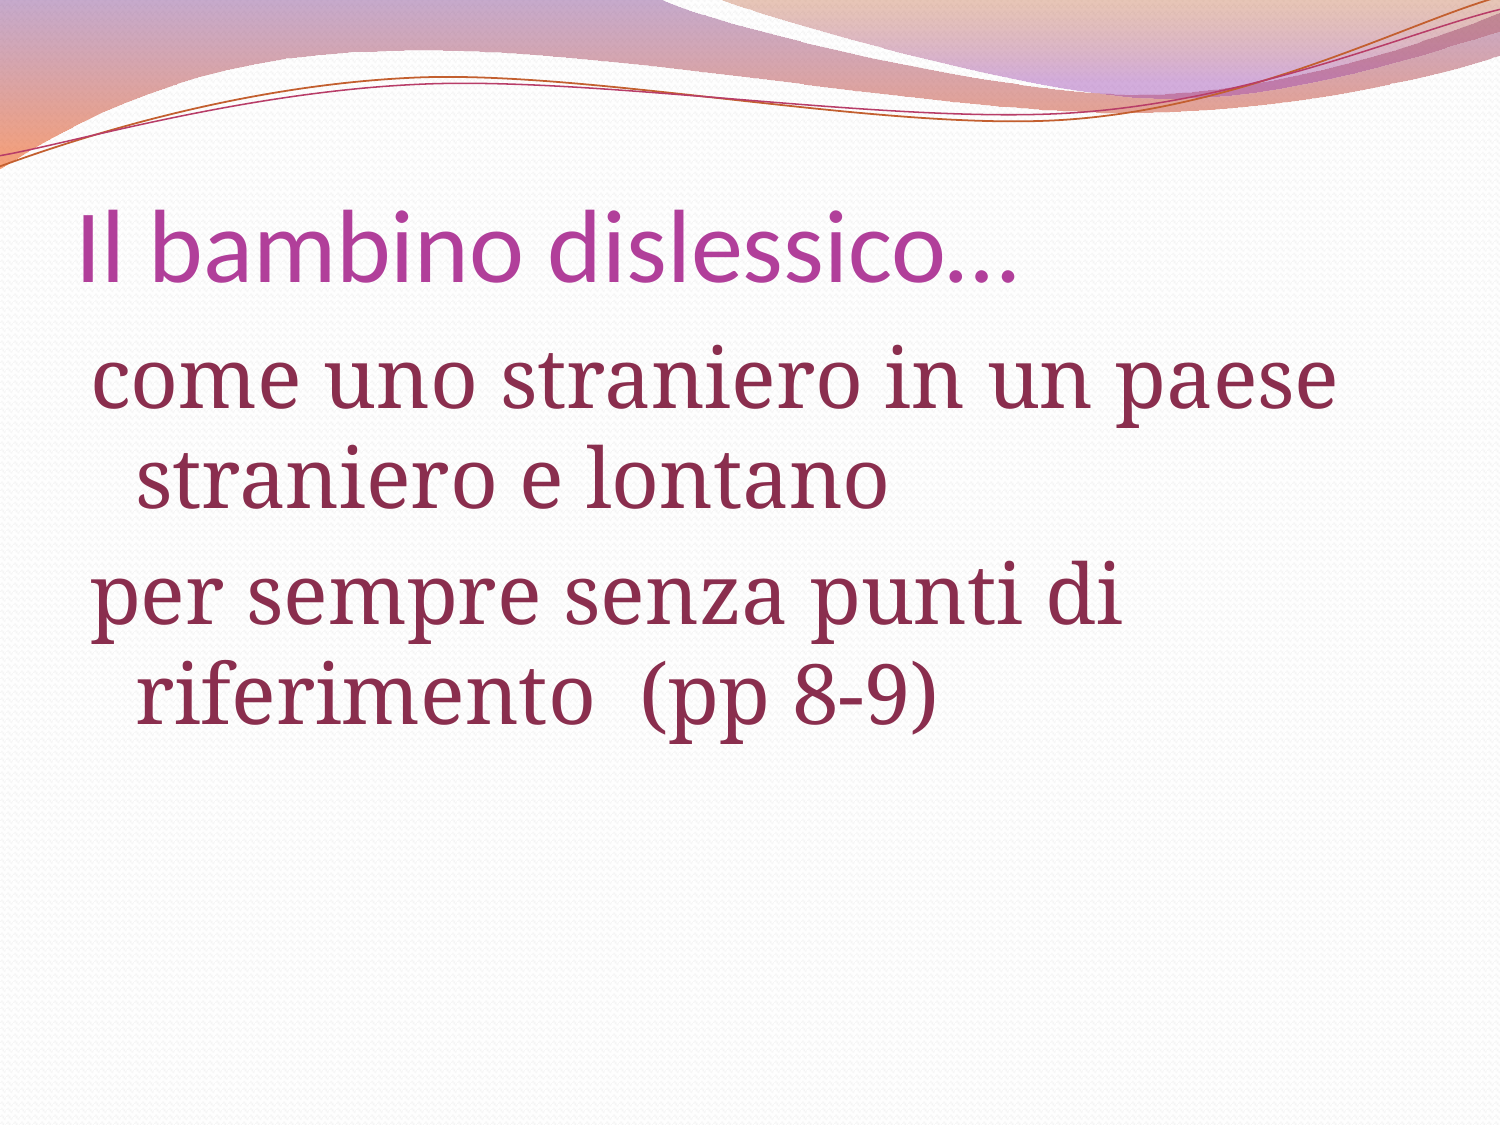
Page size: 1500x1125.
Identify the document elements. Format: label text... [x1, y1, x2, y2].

title Il bambino dislessico… [74, 115, 1426, 304]
list come uno straniero in un paese straniero e lontano per sempre senza punti di riferimento (pp 8-9) [74, 317, 1426, 1038]
